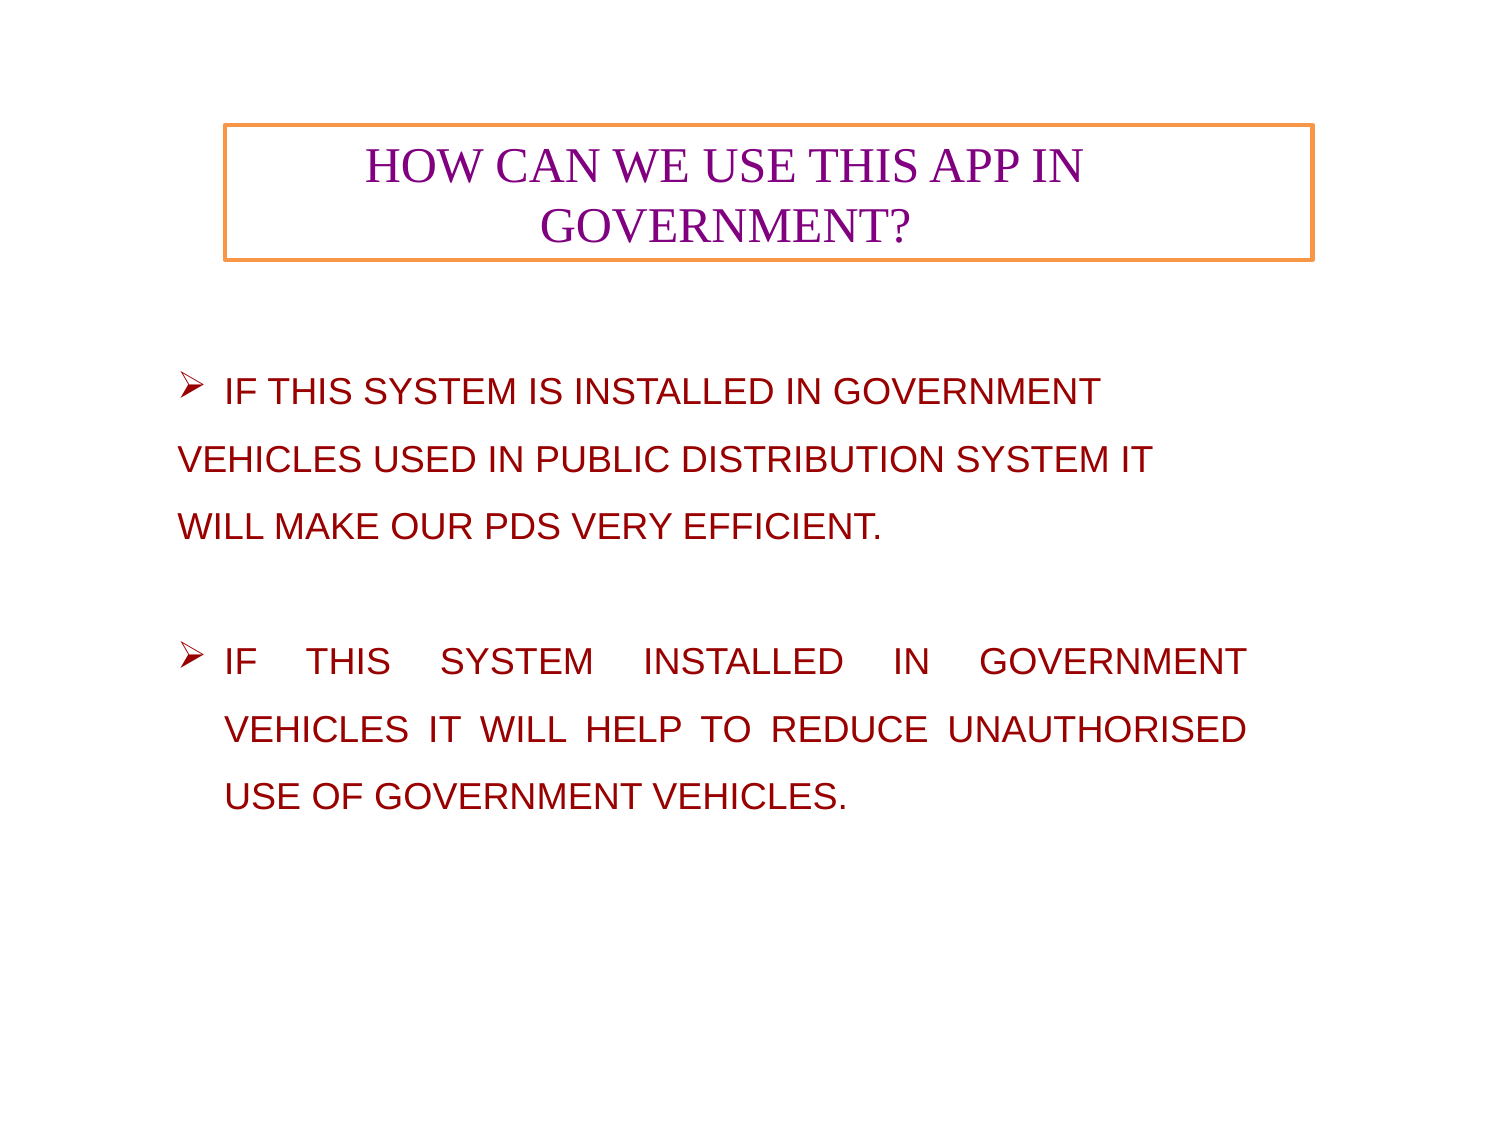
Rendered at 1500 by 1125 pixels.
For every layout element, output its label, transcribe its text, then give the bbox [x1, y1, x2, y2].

text_box IF THIS SYSTEM IS INSTALLED IN GOVERNMENT VEHICLES USED IN PUBLIC DISTRIBUTION SYSTEM IT WILL MAKE OUR PDS VERY EFFICIENT. IF THIS SYSTEM INSTALLED IN GOVERNMENT VEHICLES IT WILL HELP TO REDUCE UNAUTHORISED USE OF GOVERNMENT VEHICLES. [162, 337, 1263, 825]
text_box HOW CAN WE USE THIS APP IN GOVERNMENT? [223, 123, 1315, 262]
